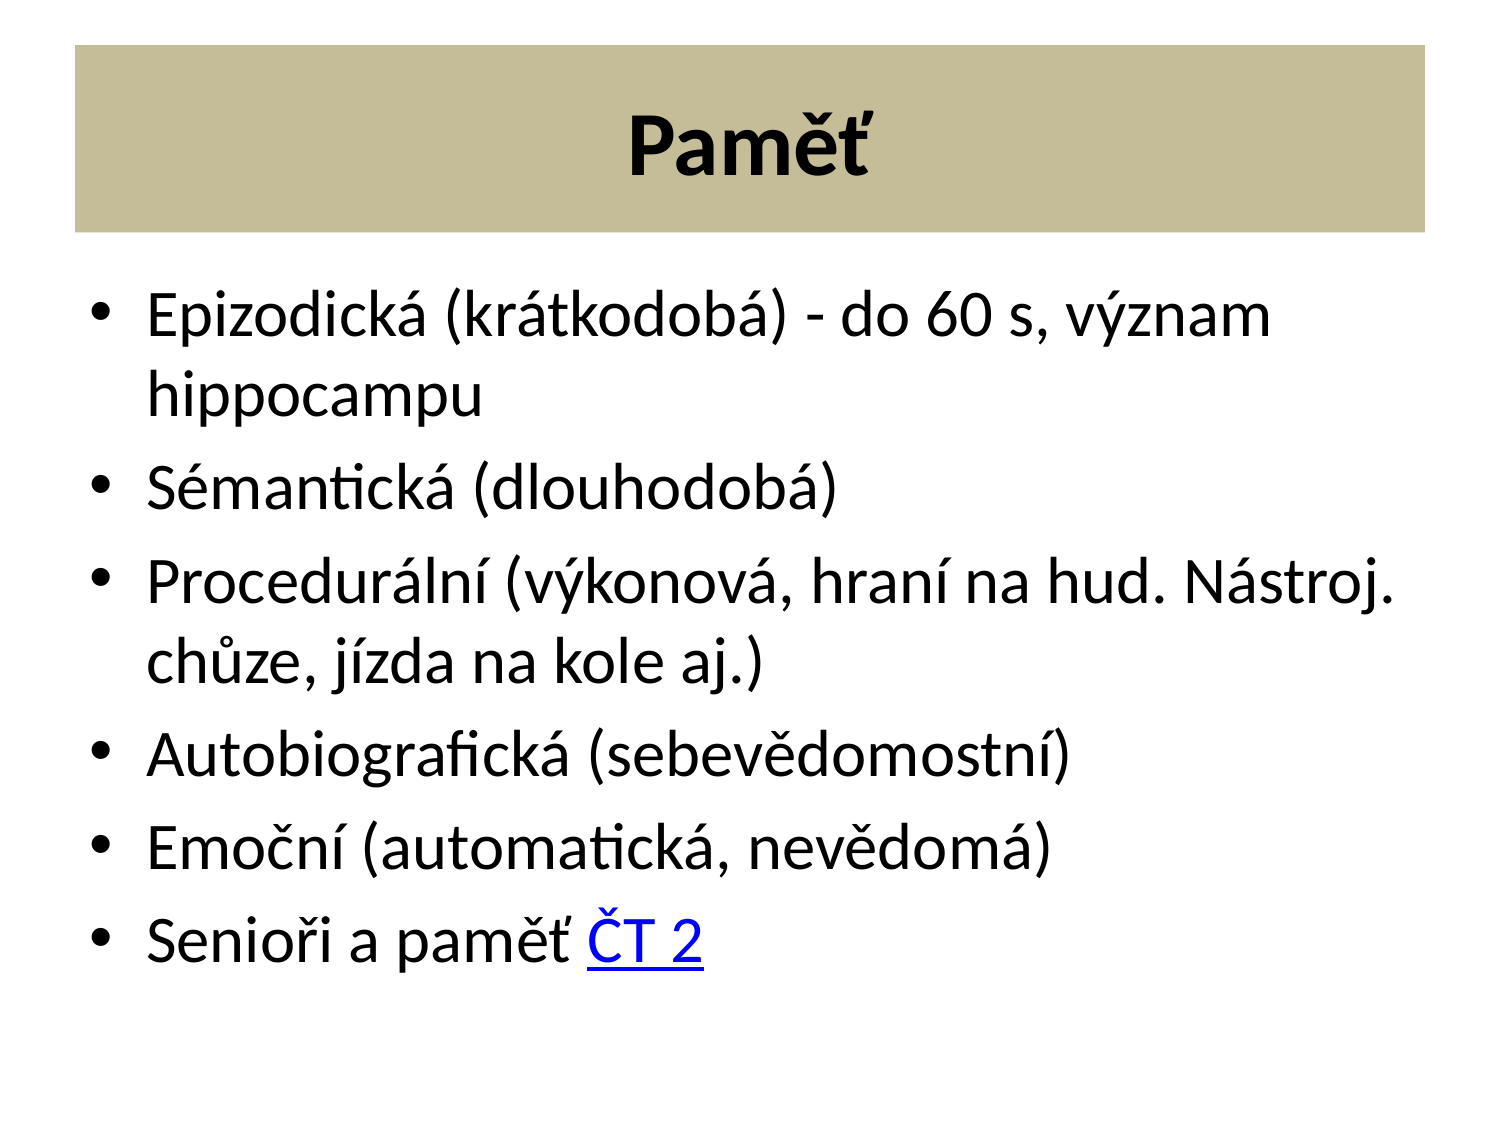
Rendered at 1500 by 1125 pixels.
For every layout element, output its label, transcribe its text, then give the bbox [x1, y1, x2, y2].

text_box Epizodická (krátkodobá) - do 60 s, význam hippocampu Sémantická (dlouhodobá) Procedurální (výkonová, hraní na hud. Nástroj. chůze, jízda na kole aj.) Autobiografická (sebevědomostní) Emoční (automatická, nevědomá) Senioři a paměť ČT 2 [74, 262, 1447, 1005]
text_box Paměť [75, 45, 1425, 233]
